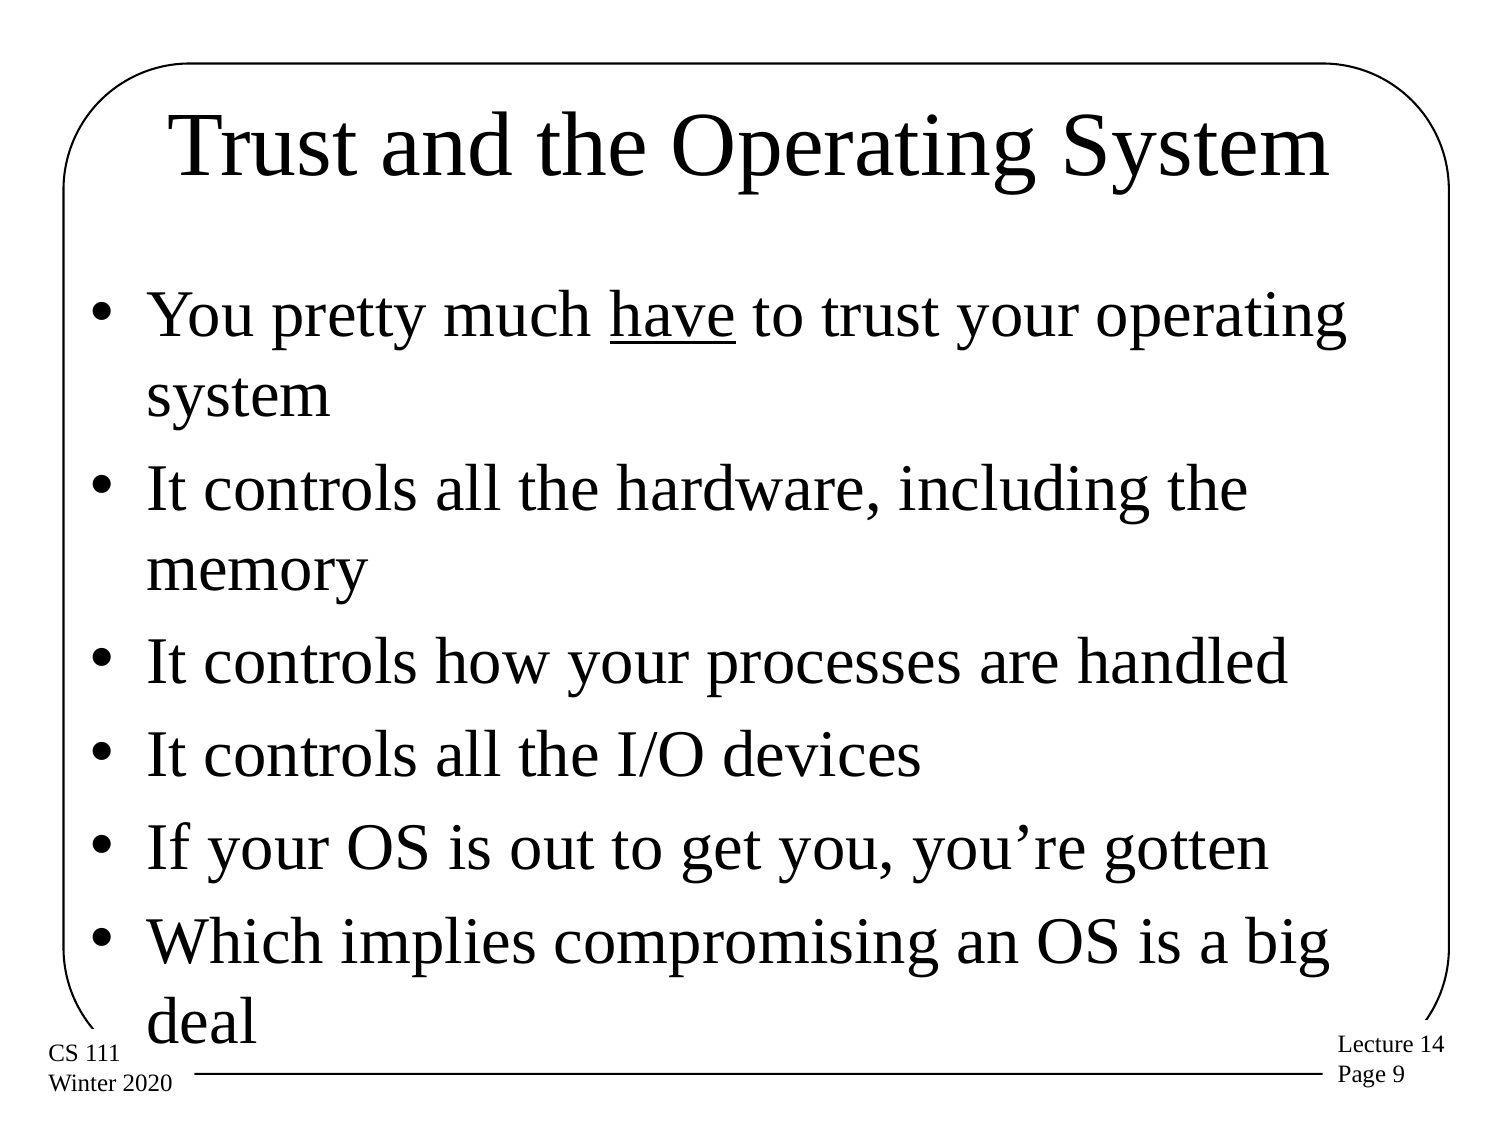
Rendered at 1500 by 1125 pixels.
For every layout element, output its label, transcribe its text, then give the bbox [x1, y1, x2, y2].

list You pretty much have to trust your operating system It controls all the hardware, including the memory It controls how your processes are handled It controls all the I/O devices If your OS is out to get you, you’re gotten Which implies compromising an OS is a big deal [74, 262, 1426, 1006]
title Trust and the Operating System [74, 44, 1426, 233]
